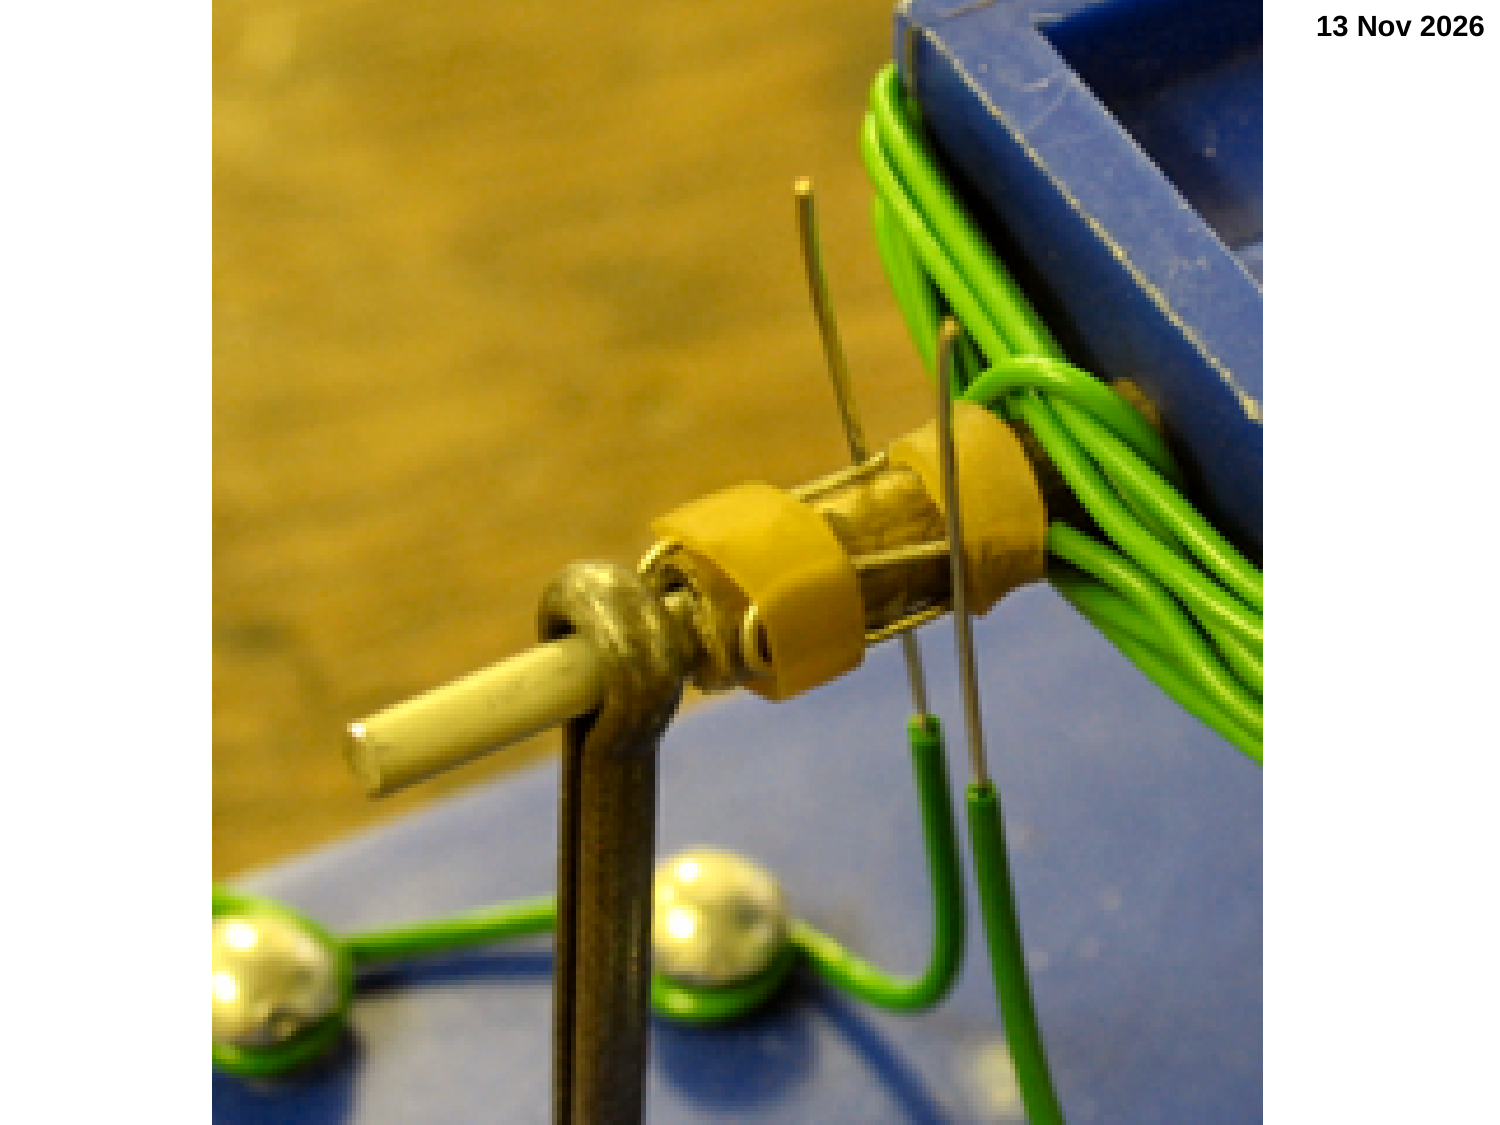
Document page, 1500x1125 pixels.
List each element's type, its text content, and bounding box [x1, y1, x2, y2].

picture [212, 0, 1263, 1125]
slide_number 16-Oct-15 [1264, 0, 1500, 76]
